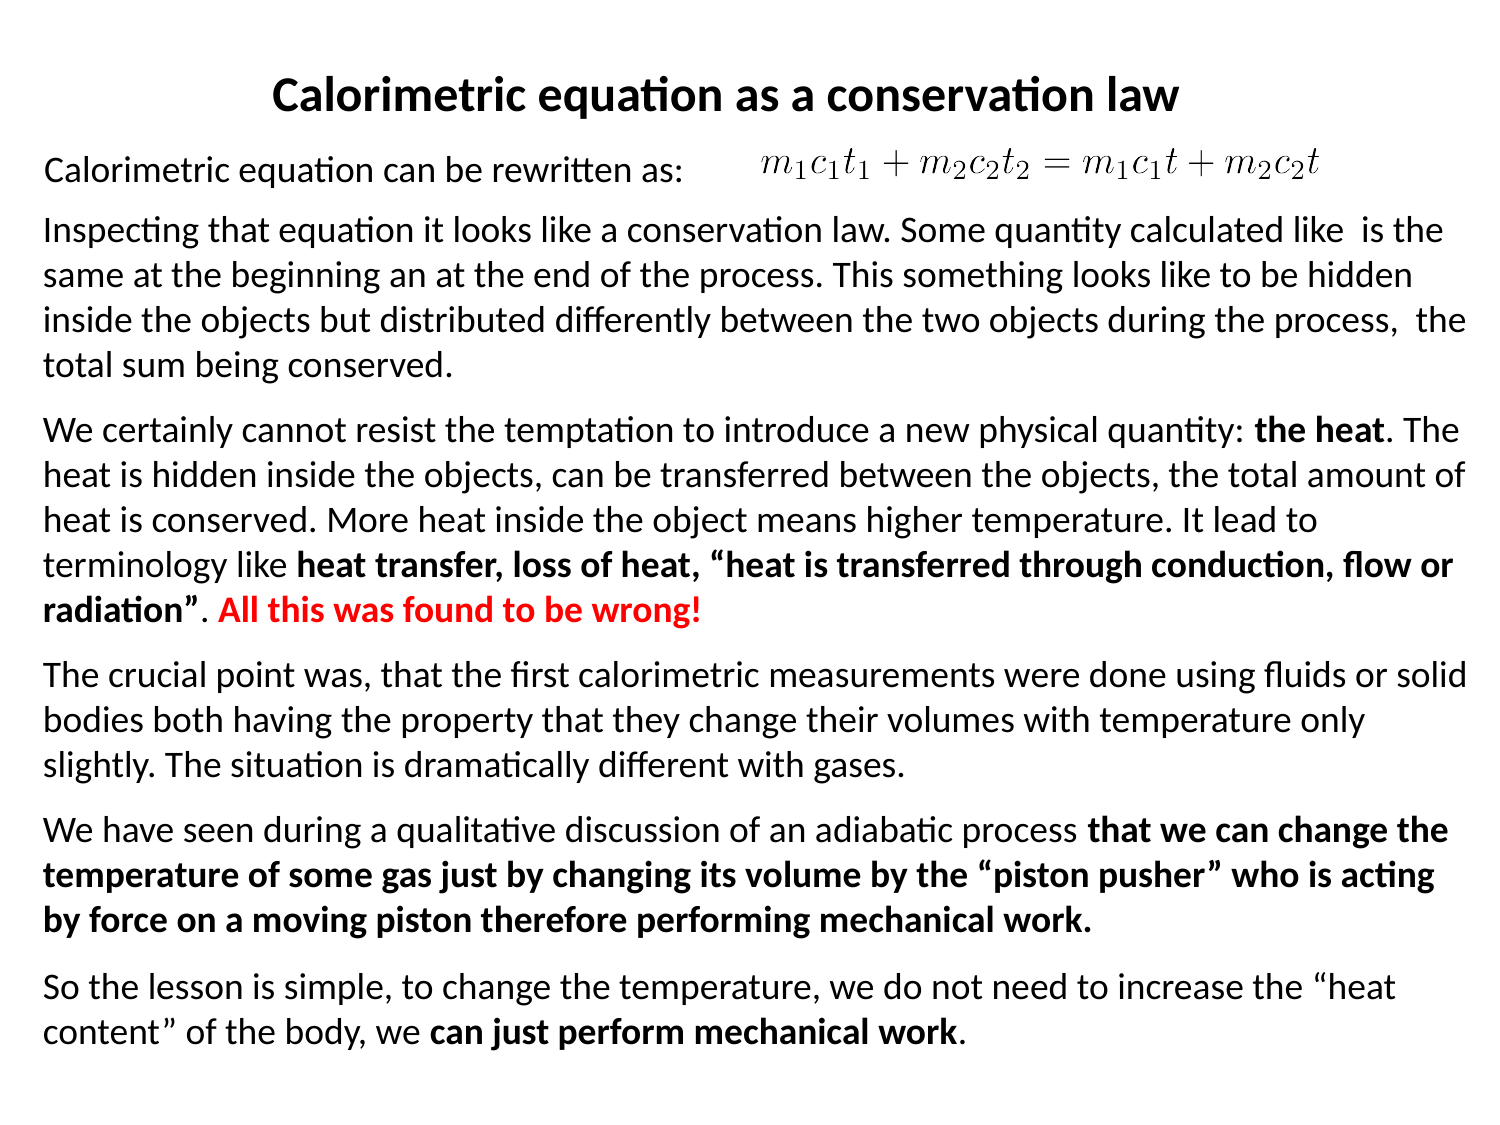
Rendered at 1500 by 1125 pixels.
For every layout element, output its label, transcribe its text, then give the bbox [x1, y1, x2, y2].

picture [761, 148, 1319, 179]
text_box Calorimetric equation as a conservation law [135, 54, 1317, 130]
text_box Calorimetric equation can be rewritten as: [29, 137, 1412, 197]
